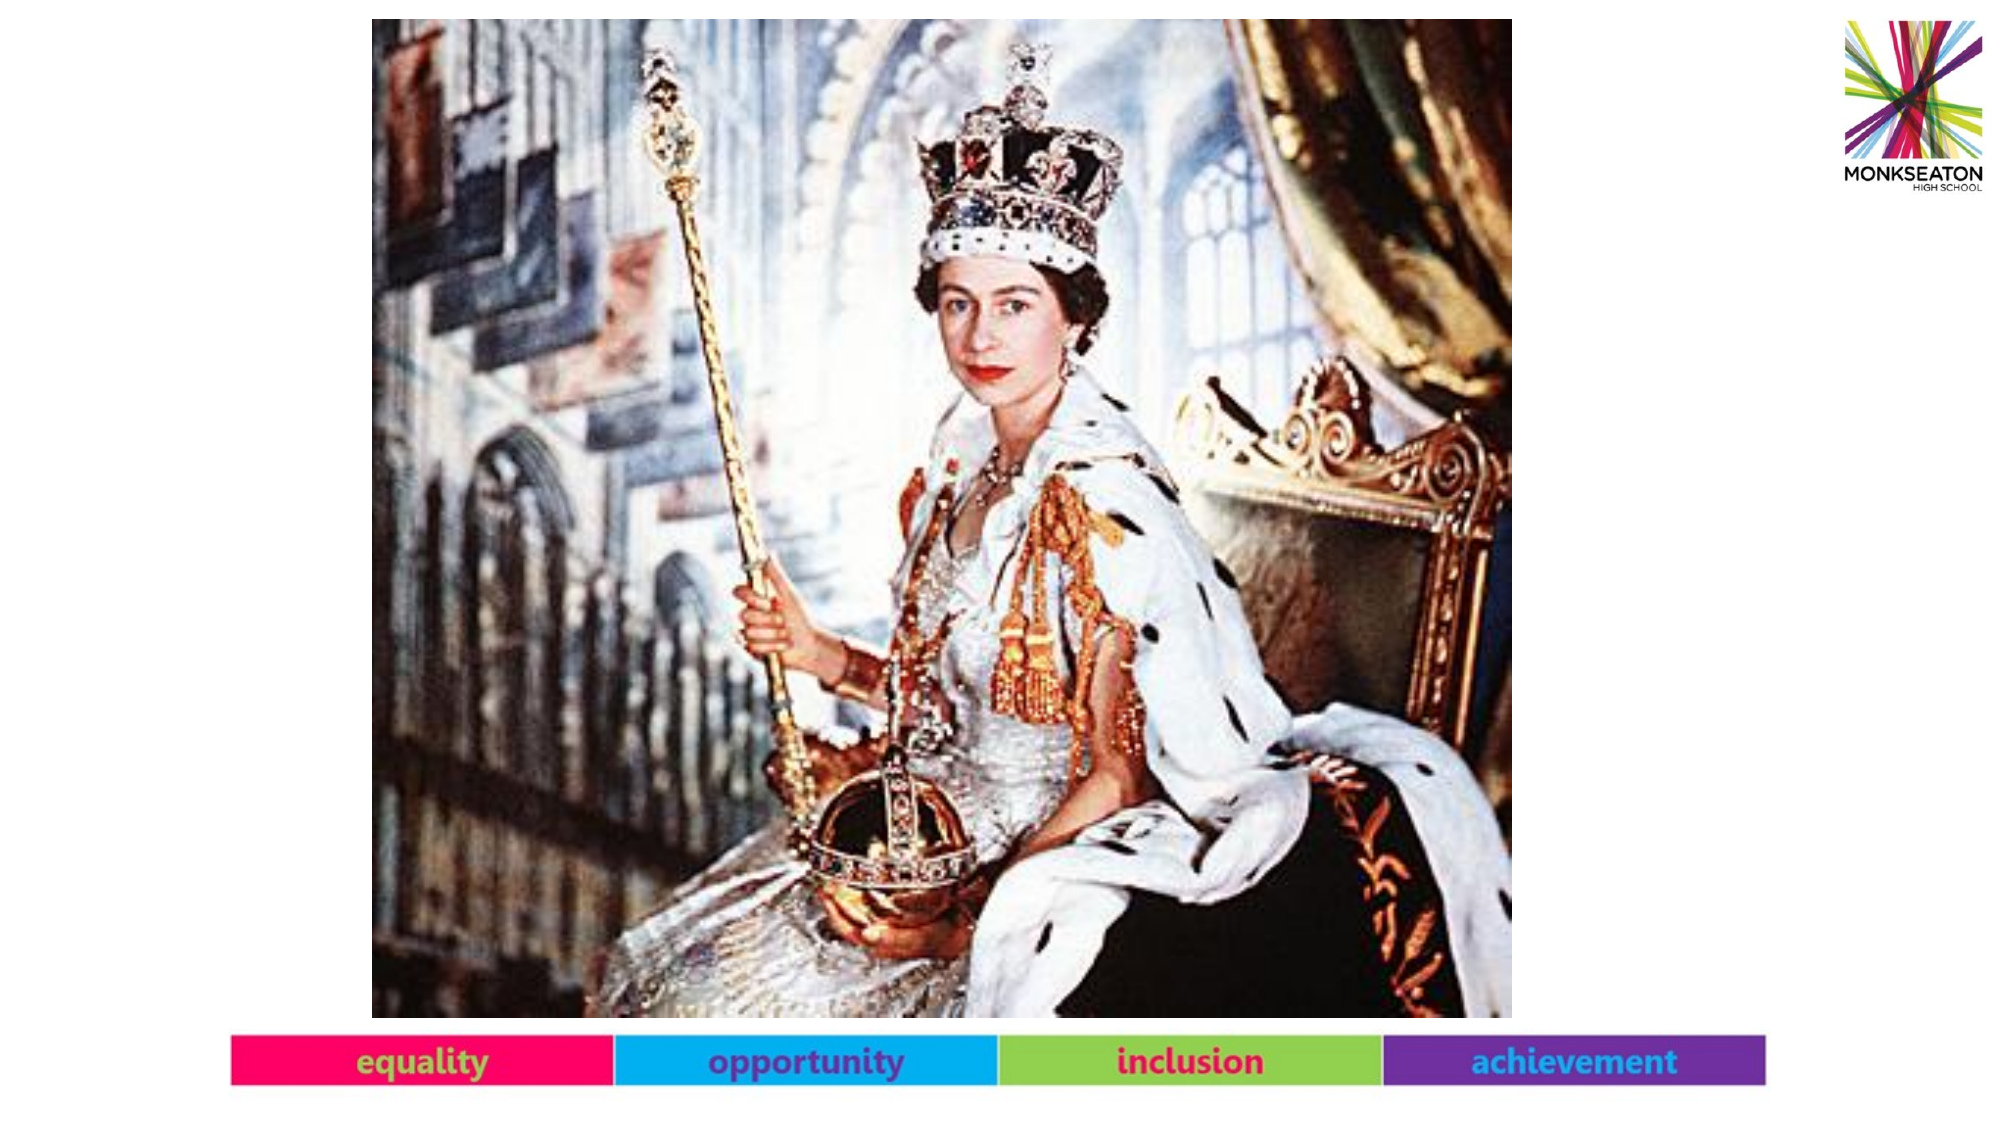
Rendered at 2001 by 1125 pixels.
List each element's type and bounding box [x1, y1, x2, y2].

picture [372, 19, 1512, 1018]
picture [1841, 17, 1987, 195]
picture [229, 1029, 1771, 1103]
